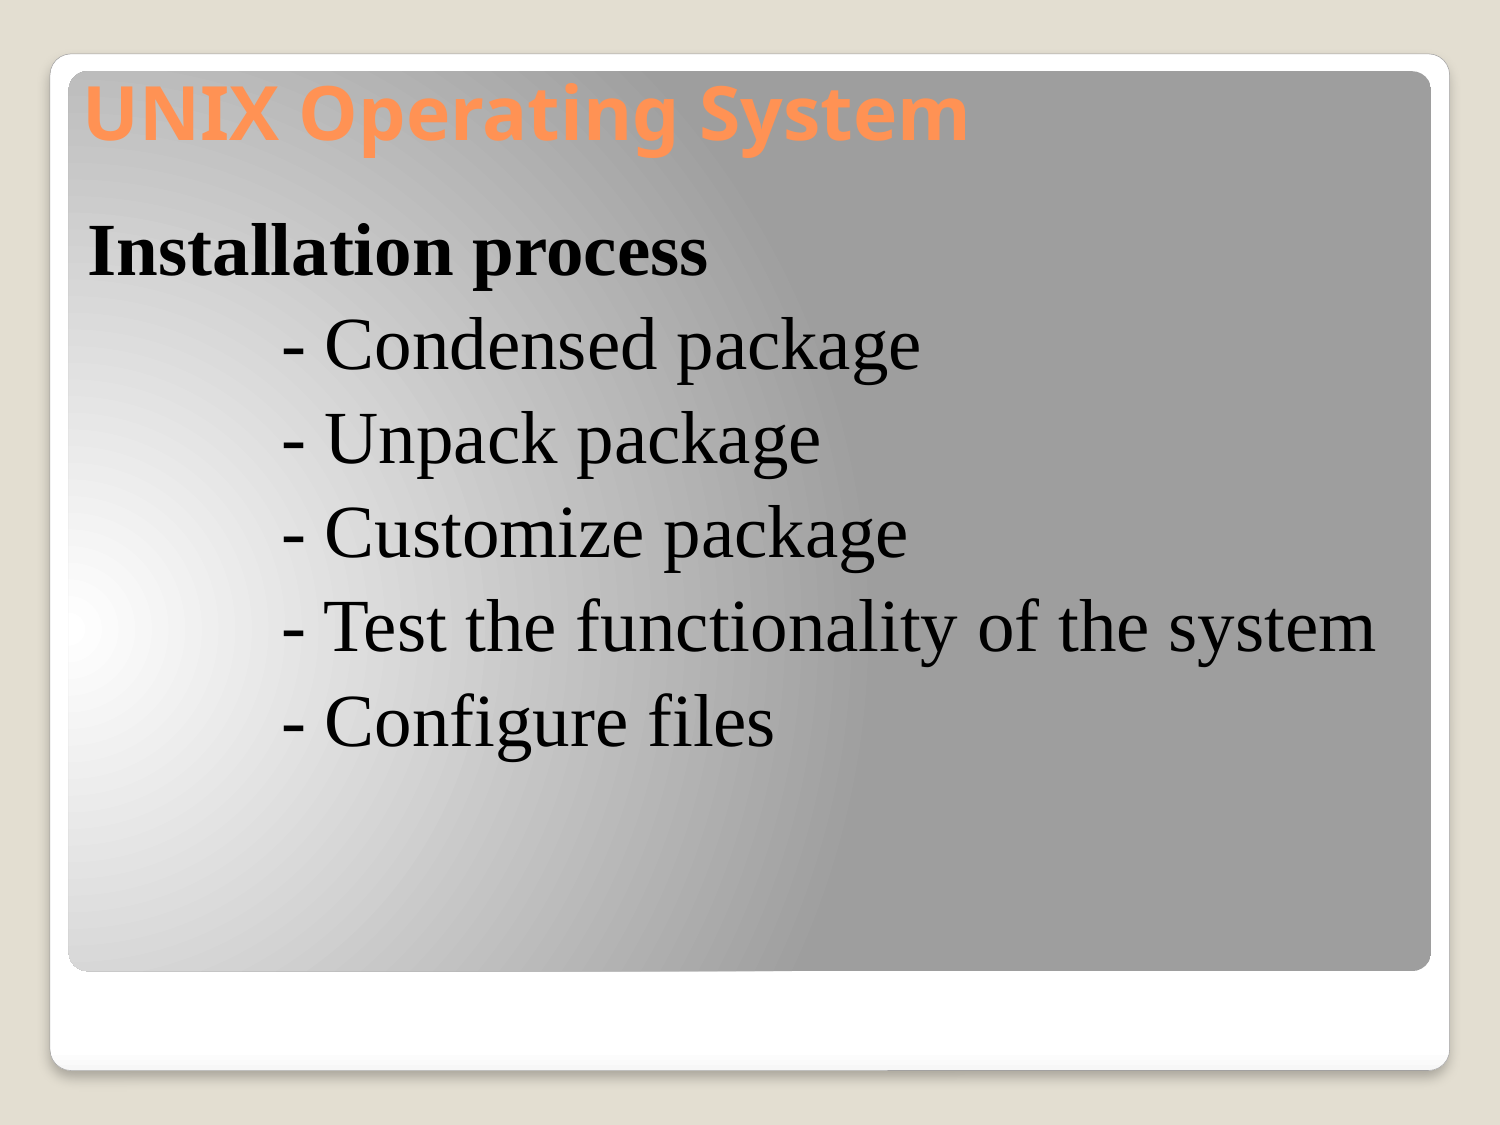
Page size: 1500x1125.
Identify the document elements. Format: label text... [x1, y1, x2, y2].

title UNIX Operating System [74, 0, 1426, 163]
list Installation process - Condensed package - Unpack package - Customize package - Test the functionality of the system - Configure files [86, 199, 1438, 1101]
